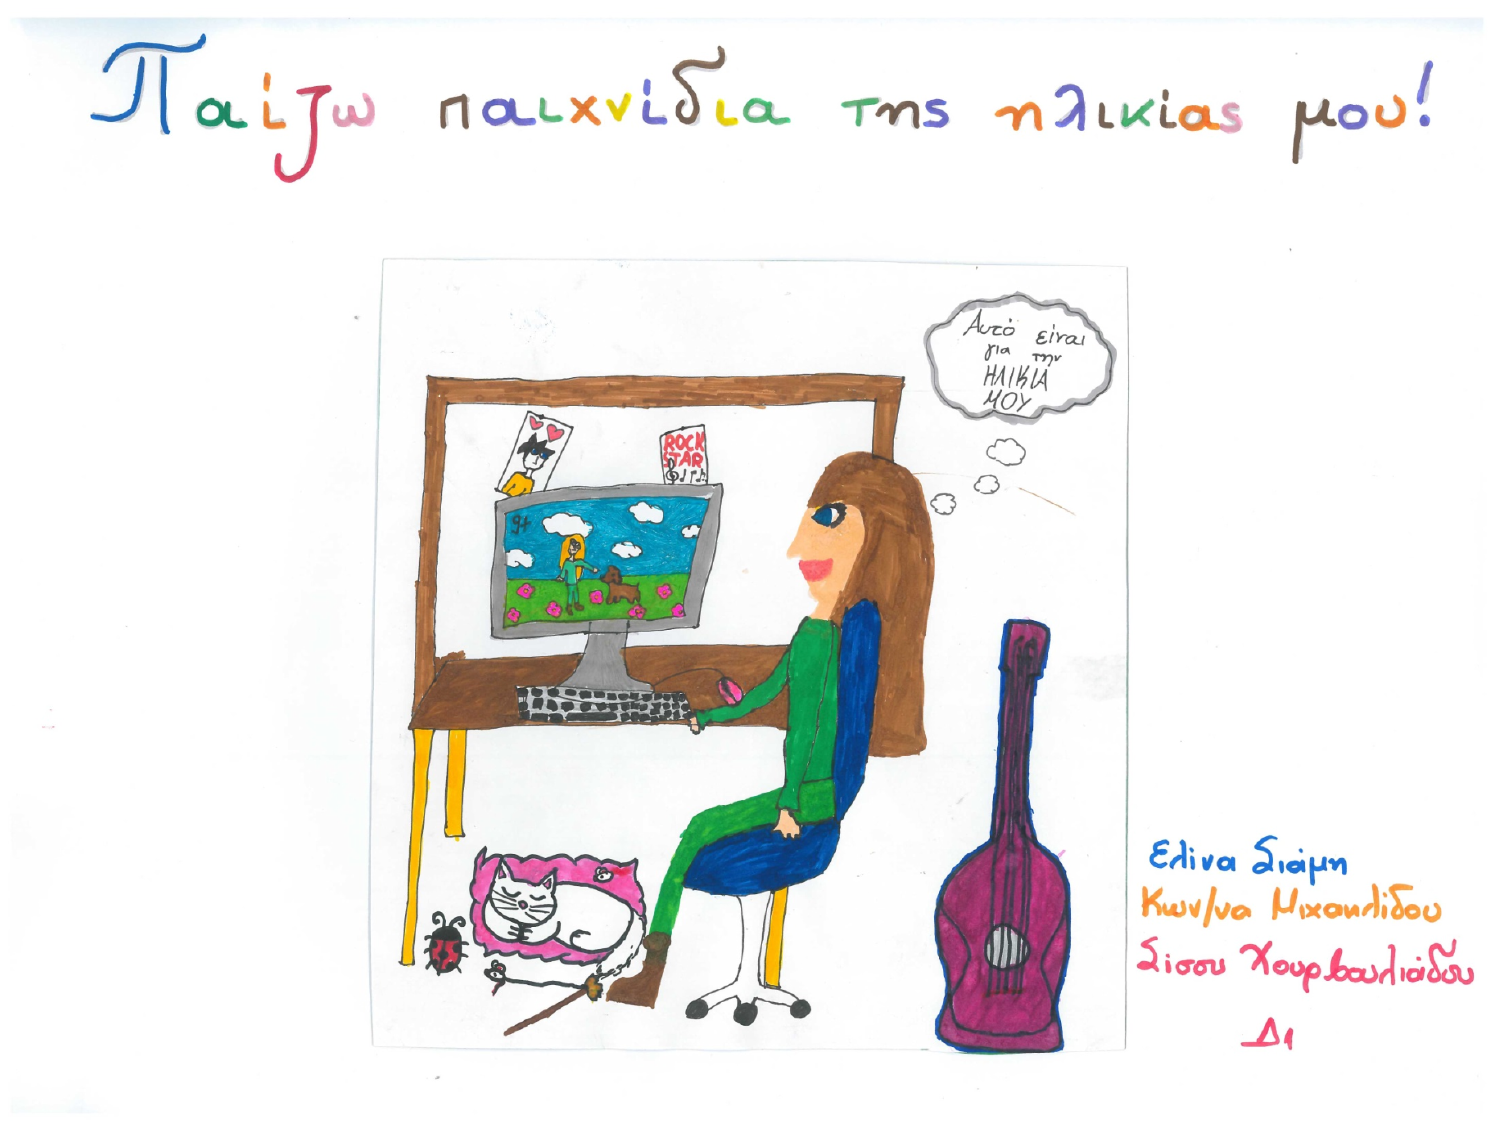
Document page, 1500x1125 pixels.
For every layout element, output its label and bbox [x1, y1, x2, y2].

list [187, 0, 1307, 1125]
picture [2, 9, 187, 1125]
picture [1307, 9, 1495, 1125]
